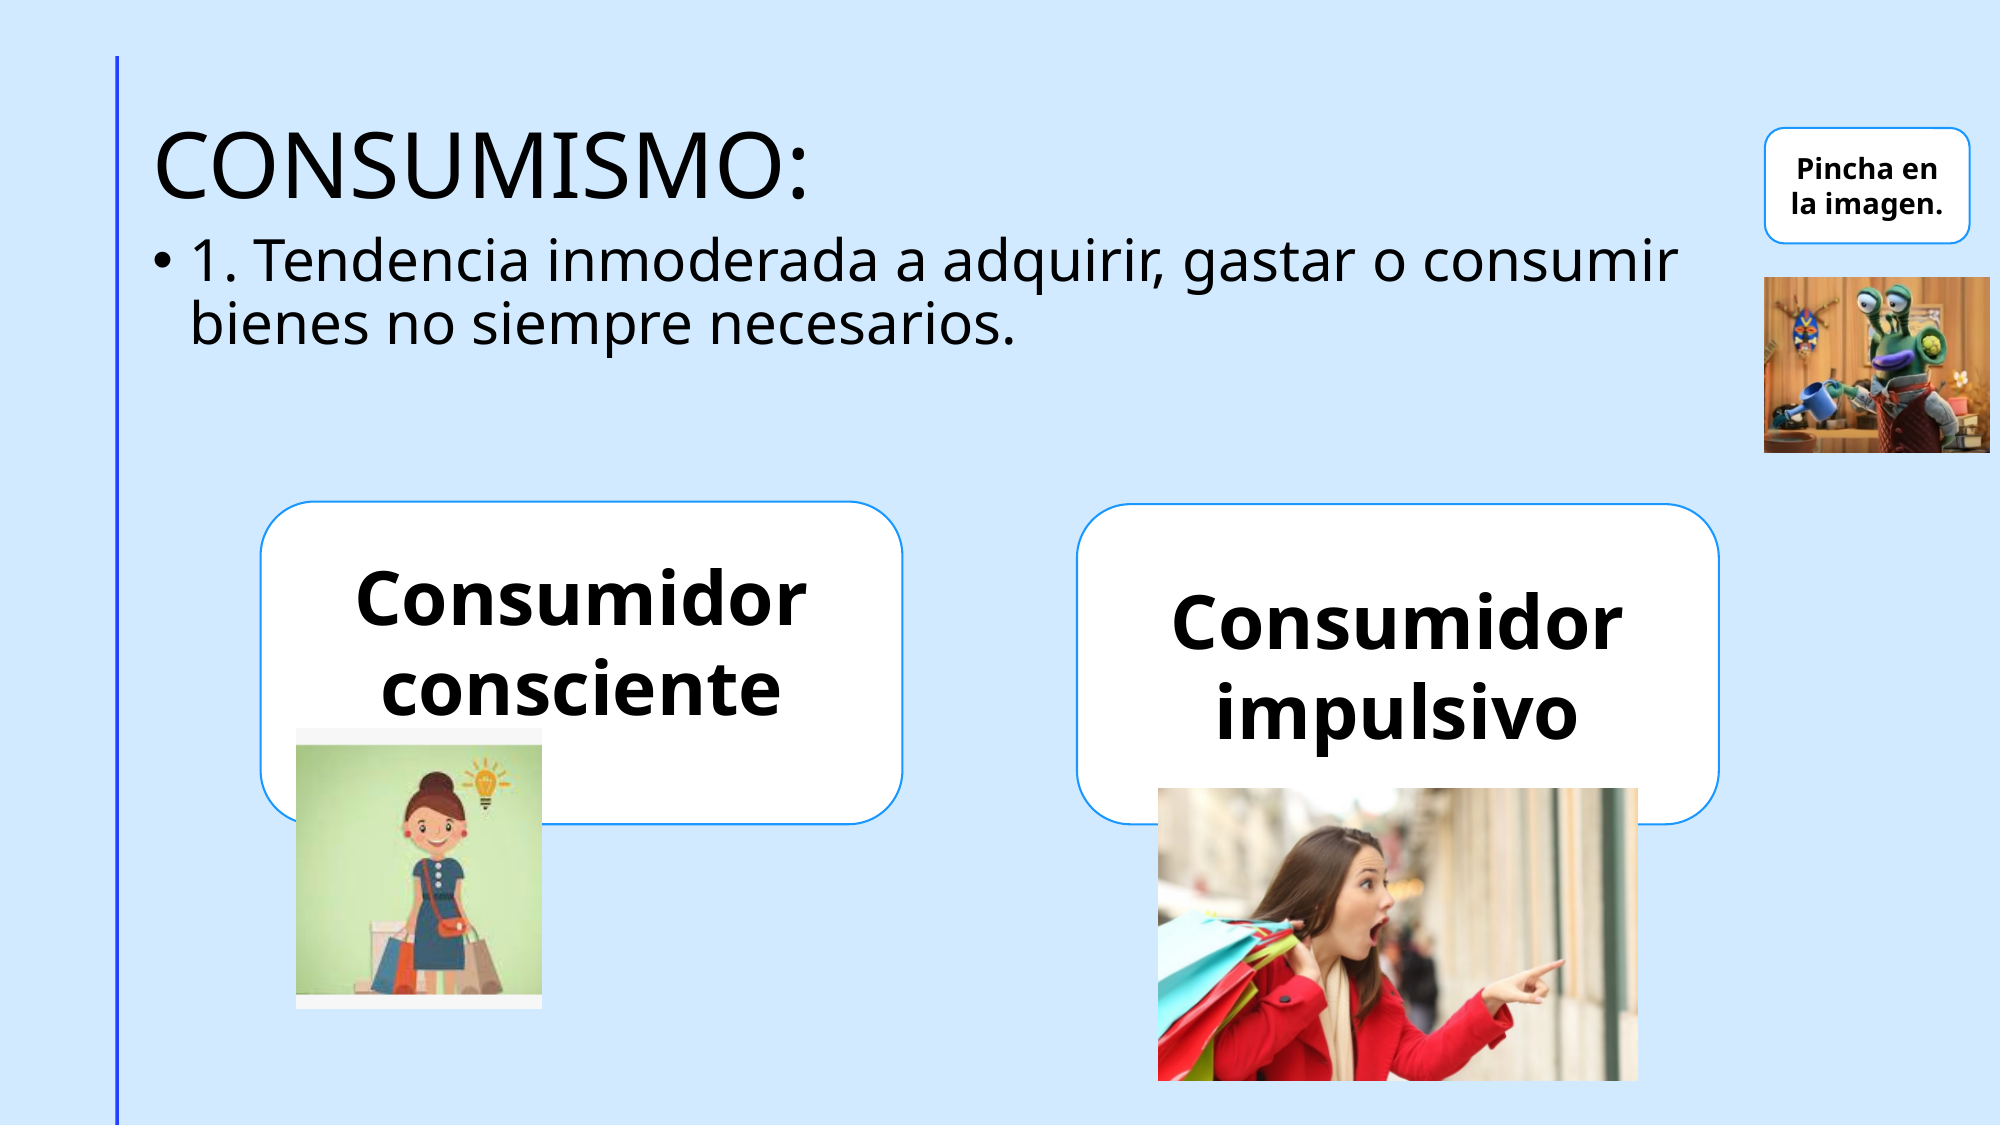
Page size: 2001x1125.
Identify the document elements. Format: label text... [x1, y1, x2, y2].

picture [296, 728, 542, 1009]
title CONSUMISMO: [137, 59, 1863, 223]
text_box Pincha en la imagen. [1763, 126, 1971, 245]
picture [1764, 277, 1990, 453]
text_box Consumidor consciente [259, 500, 904, 826]
text_box Consumidor impulsivo [1075, 503, 1720, 826]
picture [1158, 787, 1638, 1081]
list 1. Tendencia inmoderada a adquirir, gastar o consumir bienes no siempre necesarios. [137, 223, 1863, 913]
